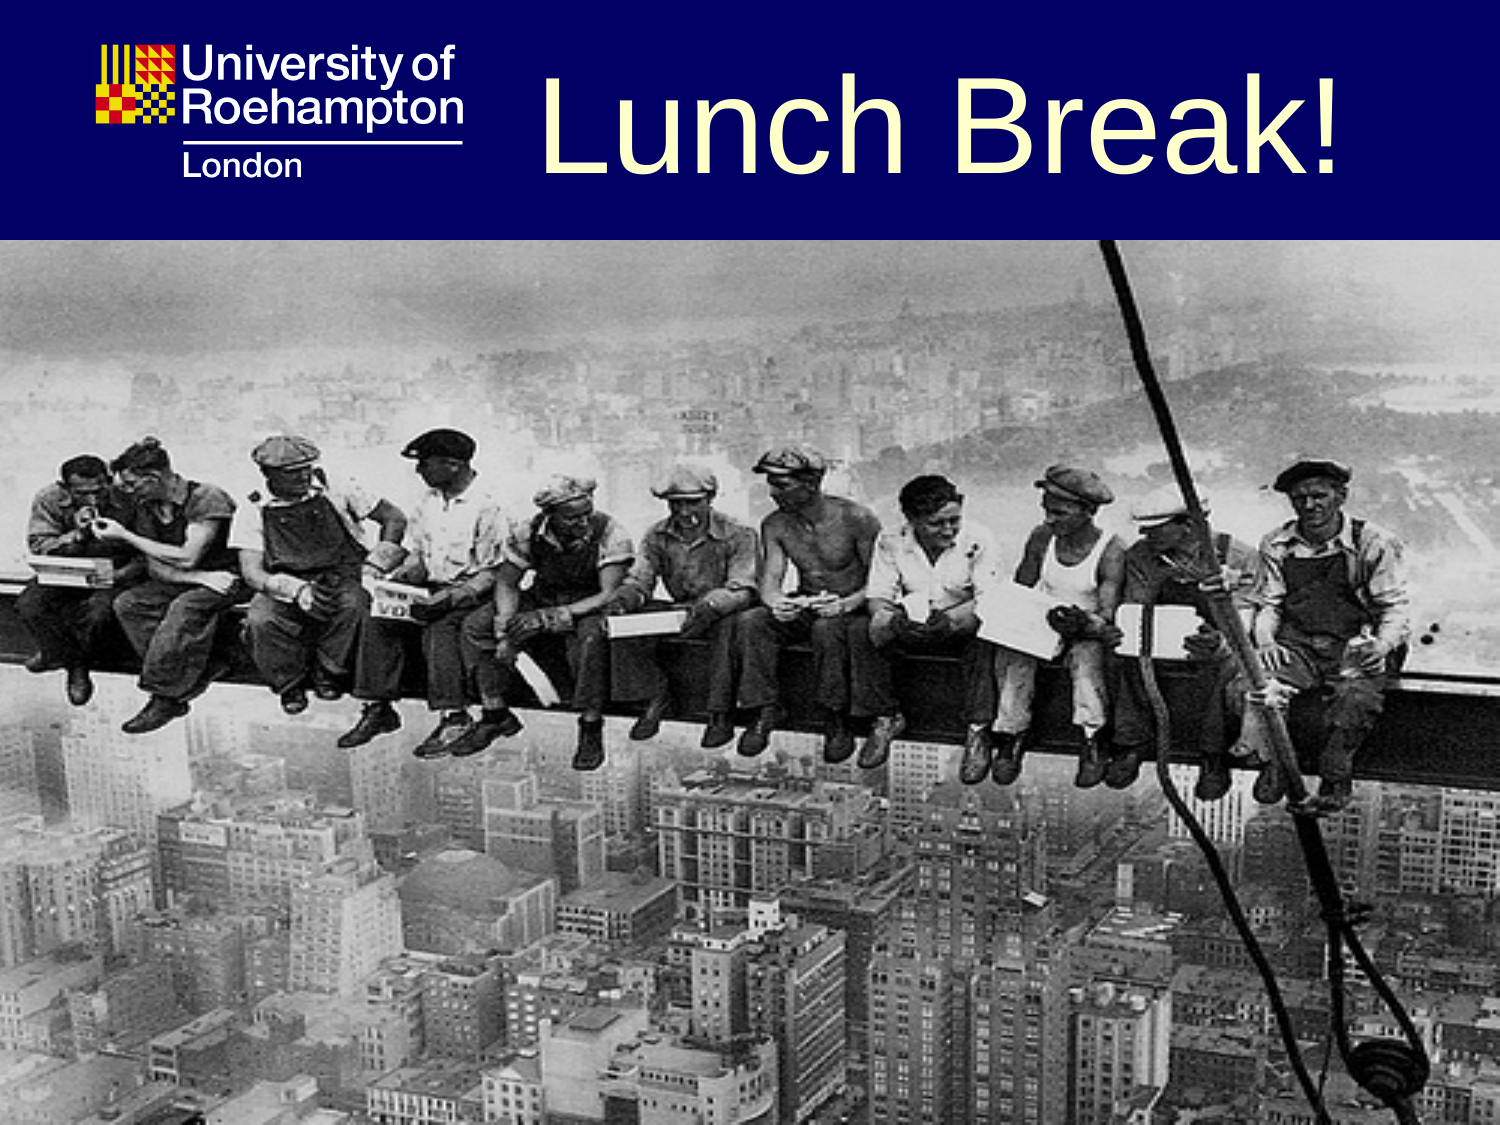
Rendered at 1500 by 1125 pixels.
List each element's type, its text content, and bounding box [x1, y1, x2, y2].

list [0, 240, 1500, 1125]
title Lunch Break! [474, 24, 1388, 213]
picture [0, 0, 1500, 240]
